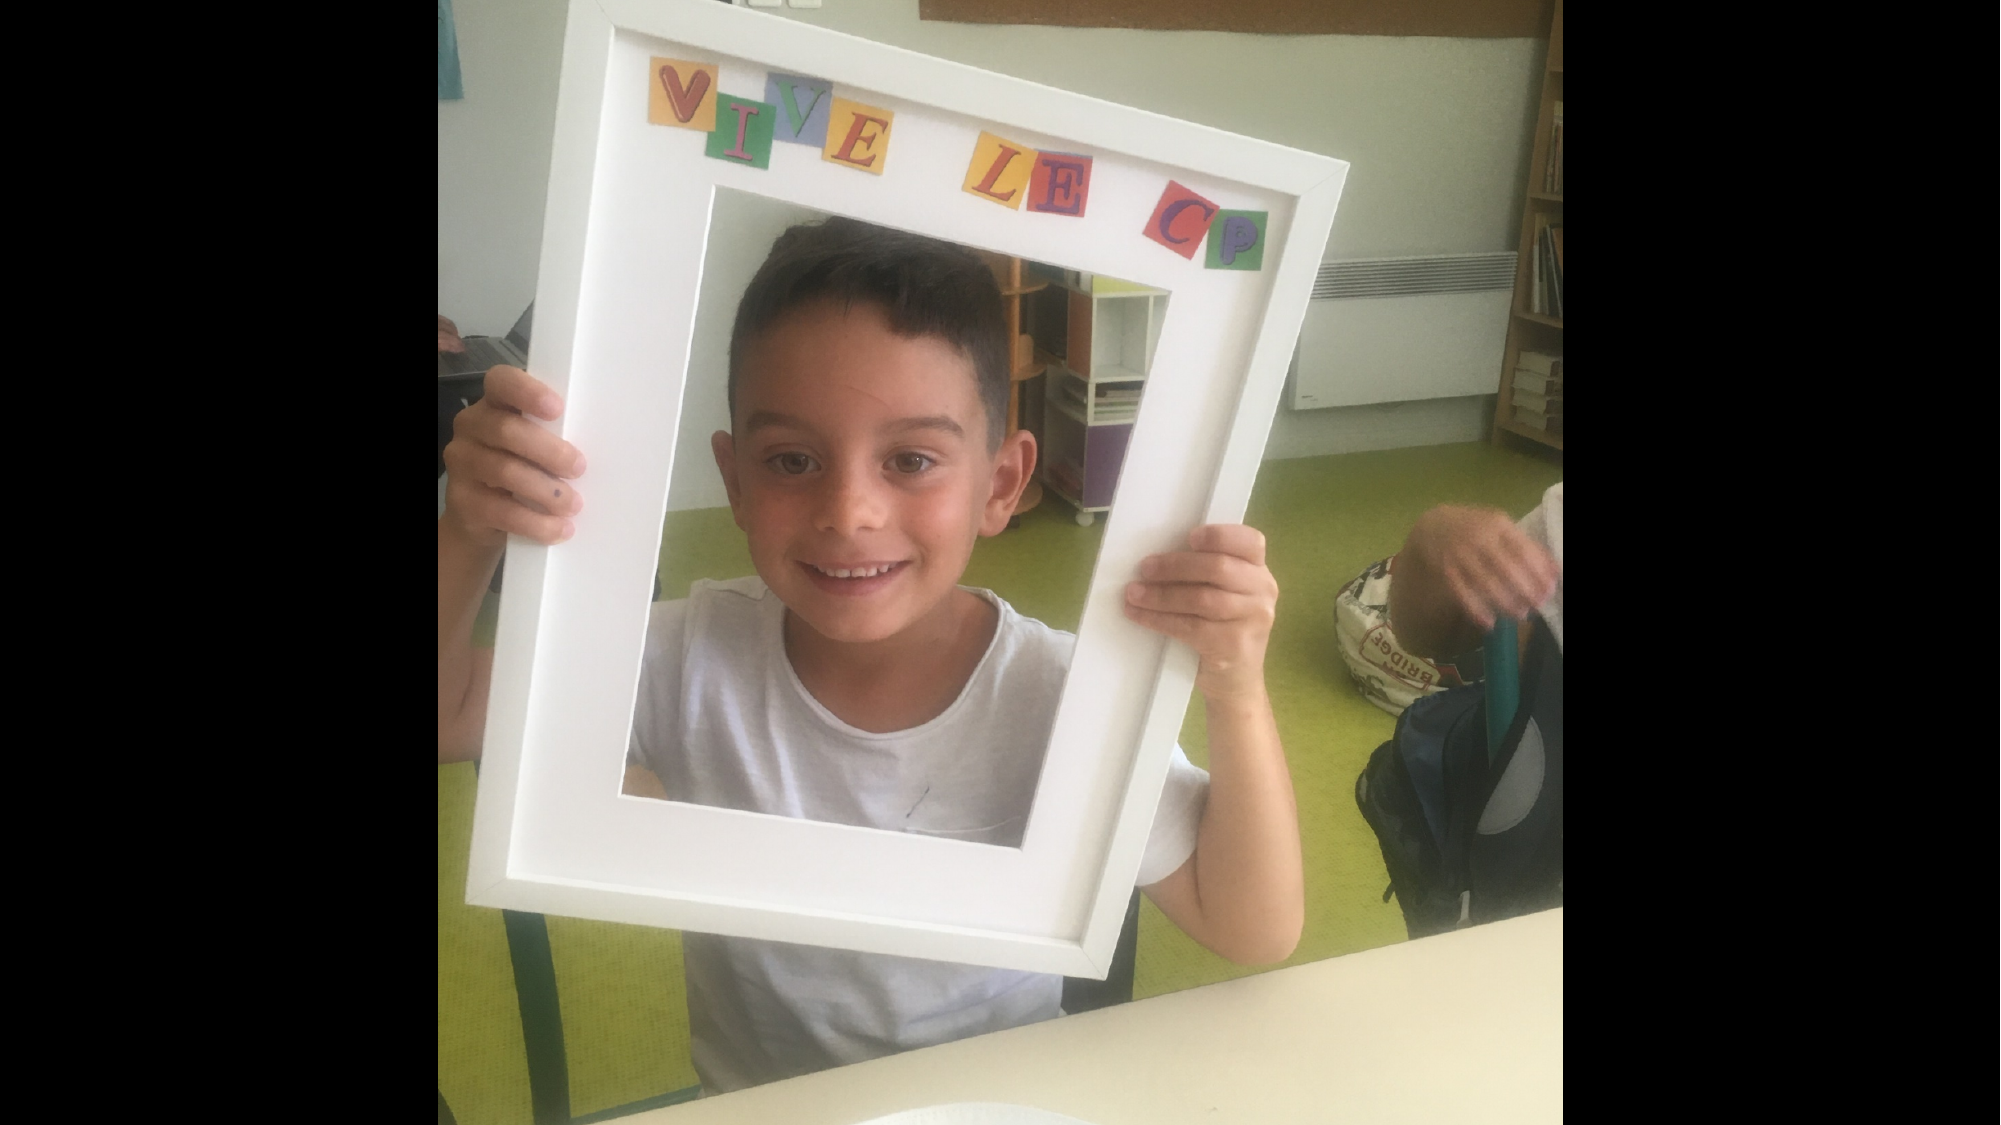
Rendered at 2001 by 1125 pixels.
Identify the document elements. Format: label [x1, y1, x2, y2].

picture [249, 0, 1750, 1125]
